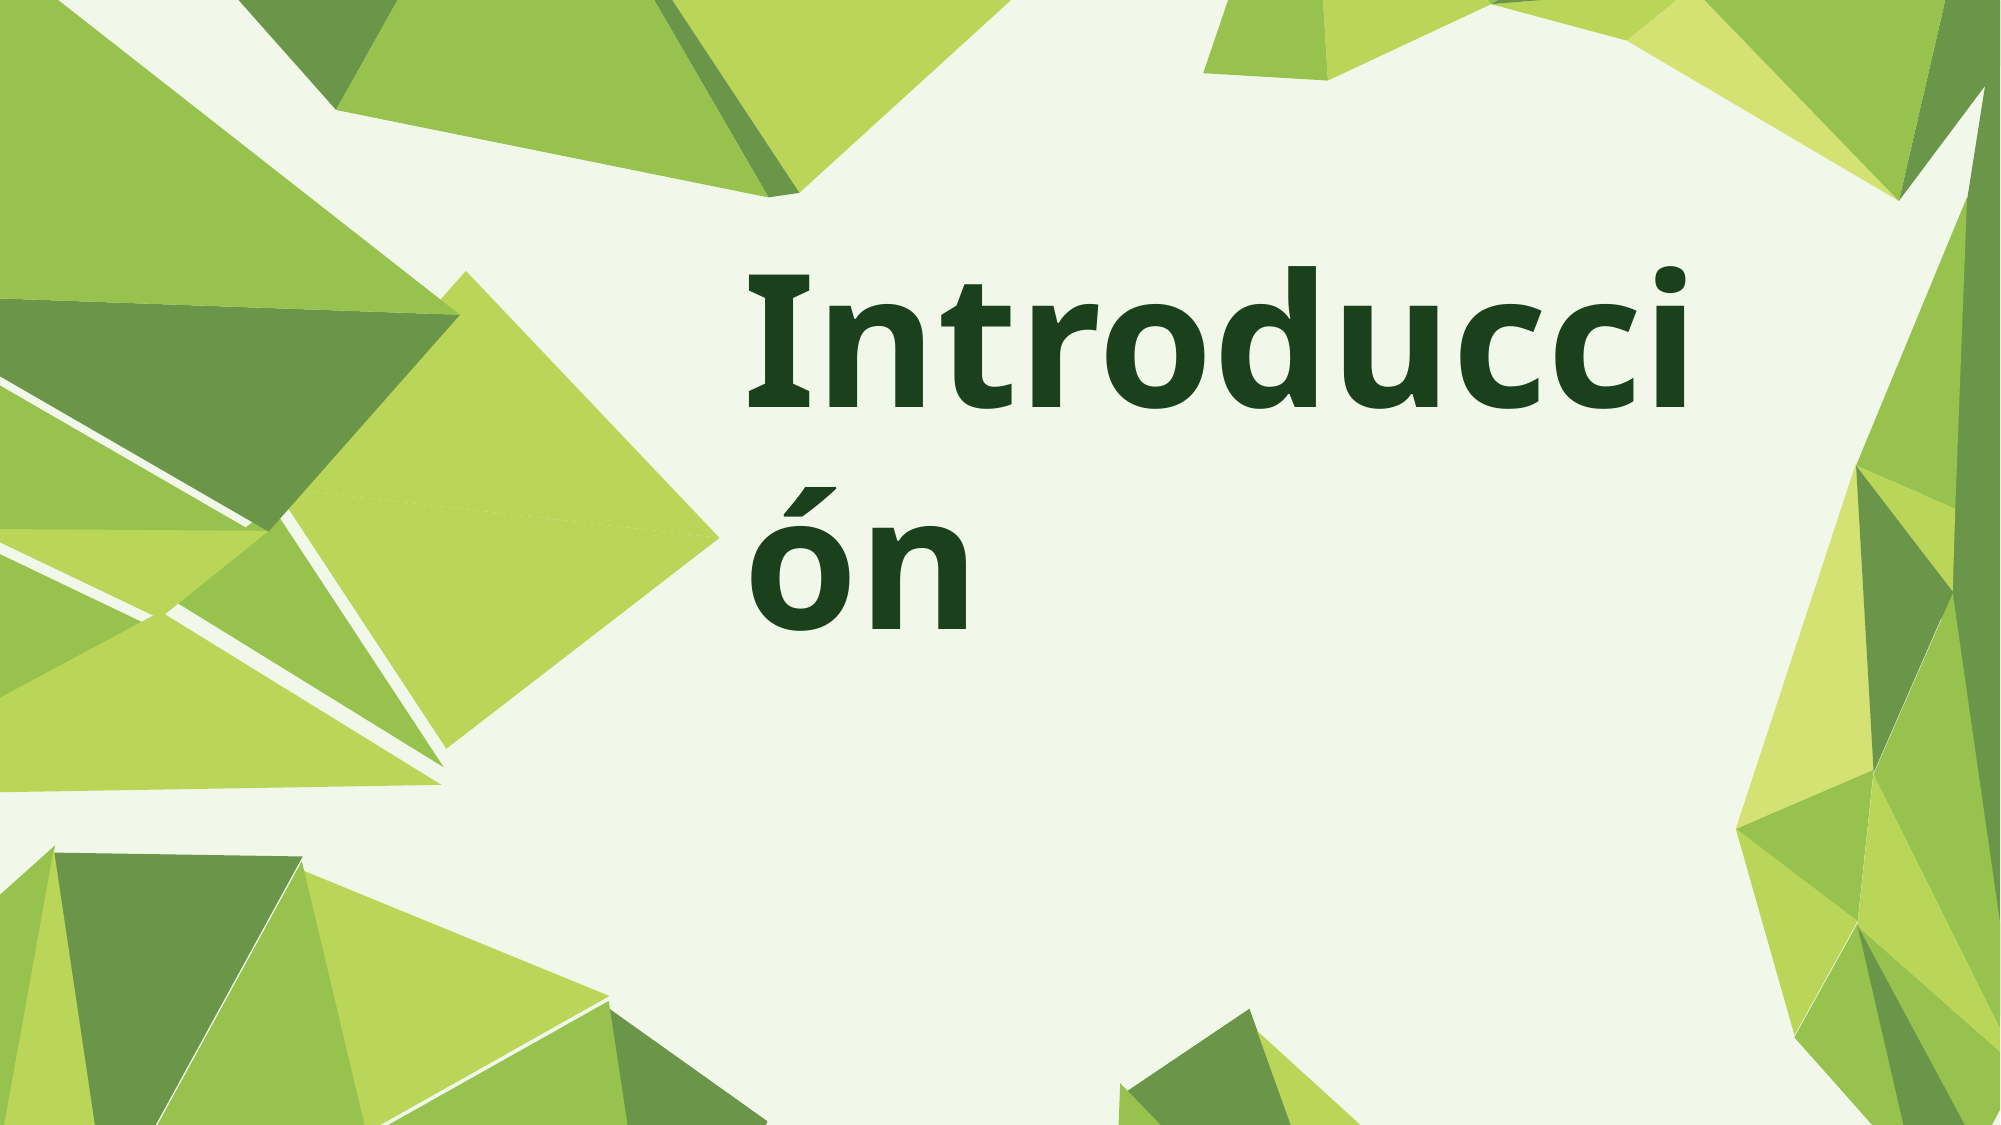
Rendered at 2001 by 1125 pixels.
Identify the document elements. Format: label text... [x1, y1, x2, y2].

title Introducción [723, 269, 1745, 687]
